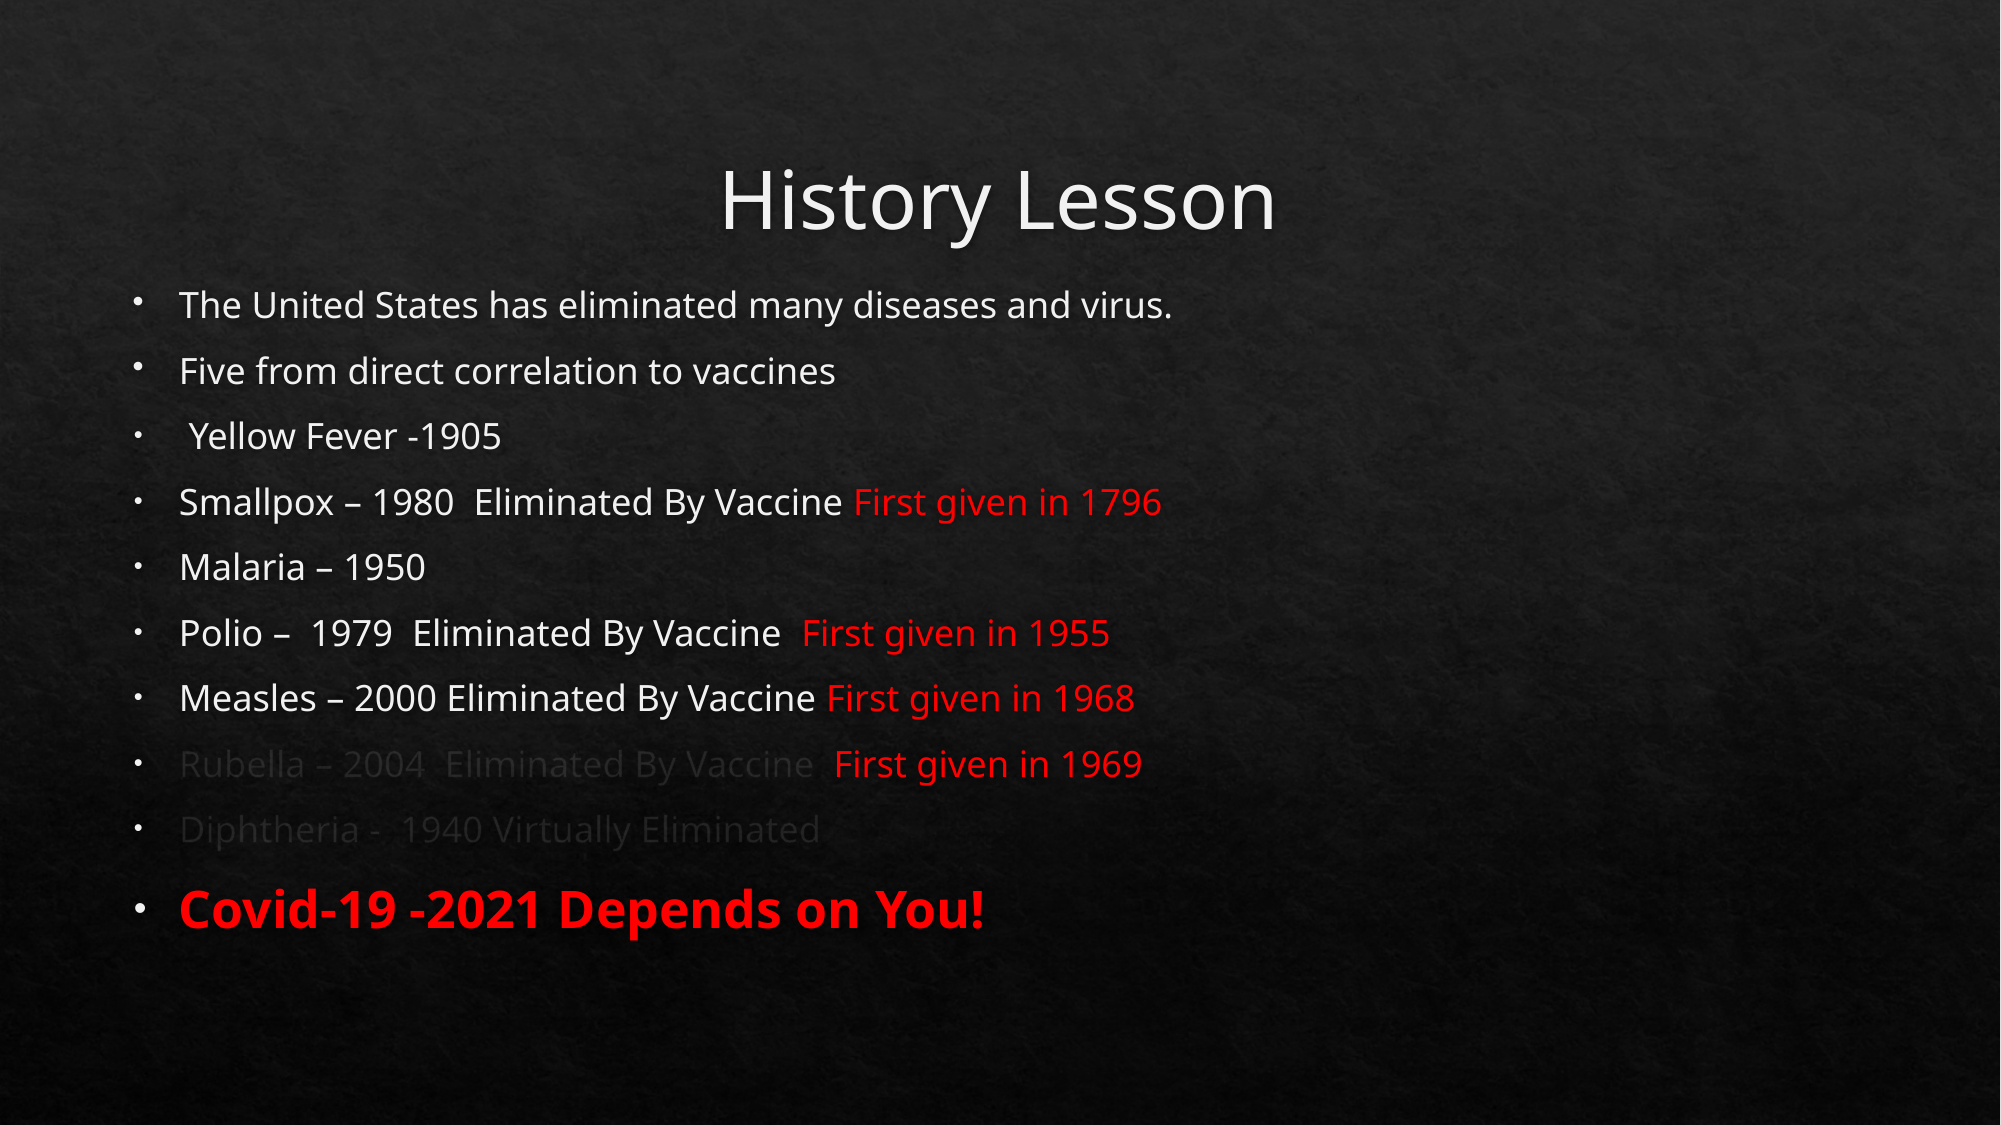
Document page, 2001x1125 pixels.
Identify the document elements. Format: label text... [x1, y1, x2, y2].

title History Lesson [149, 99, 1849, 266]
list The United States has eliminated many diseases and virus. Five from direct correlation to vaccines Yellow Fever -1905 Smallpox – 1980 Eliminated By Vaccine First given in 1796 Malaria – 1950 Polio – 1979 Eliminated By Vaccine First given in 1955 Measles – 2000 Eliminated By Vaccine First given in 1968 Rubella – 2004 Eliminated By Vaccine First given in 1969 Diphtheria - 1940 Virtually Eliminated Covid-19 -2021 Depends on You! [113, 270, 1849, 950]
